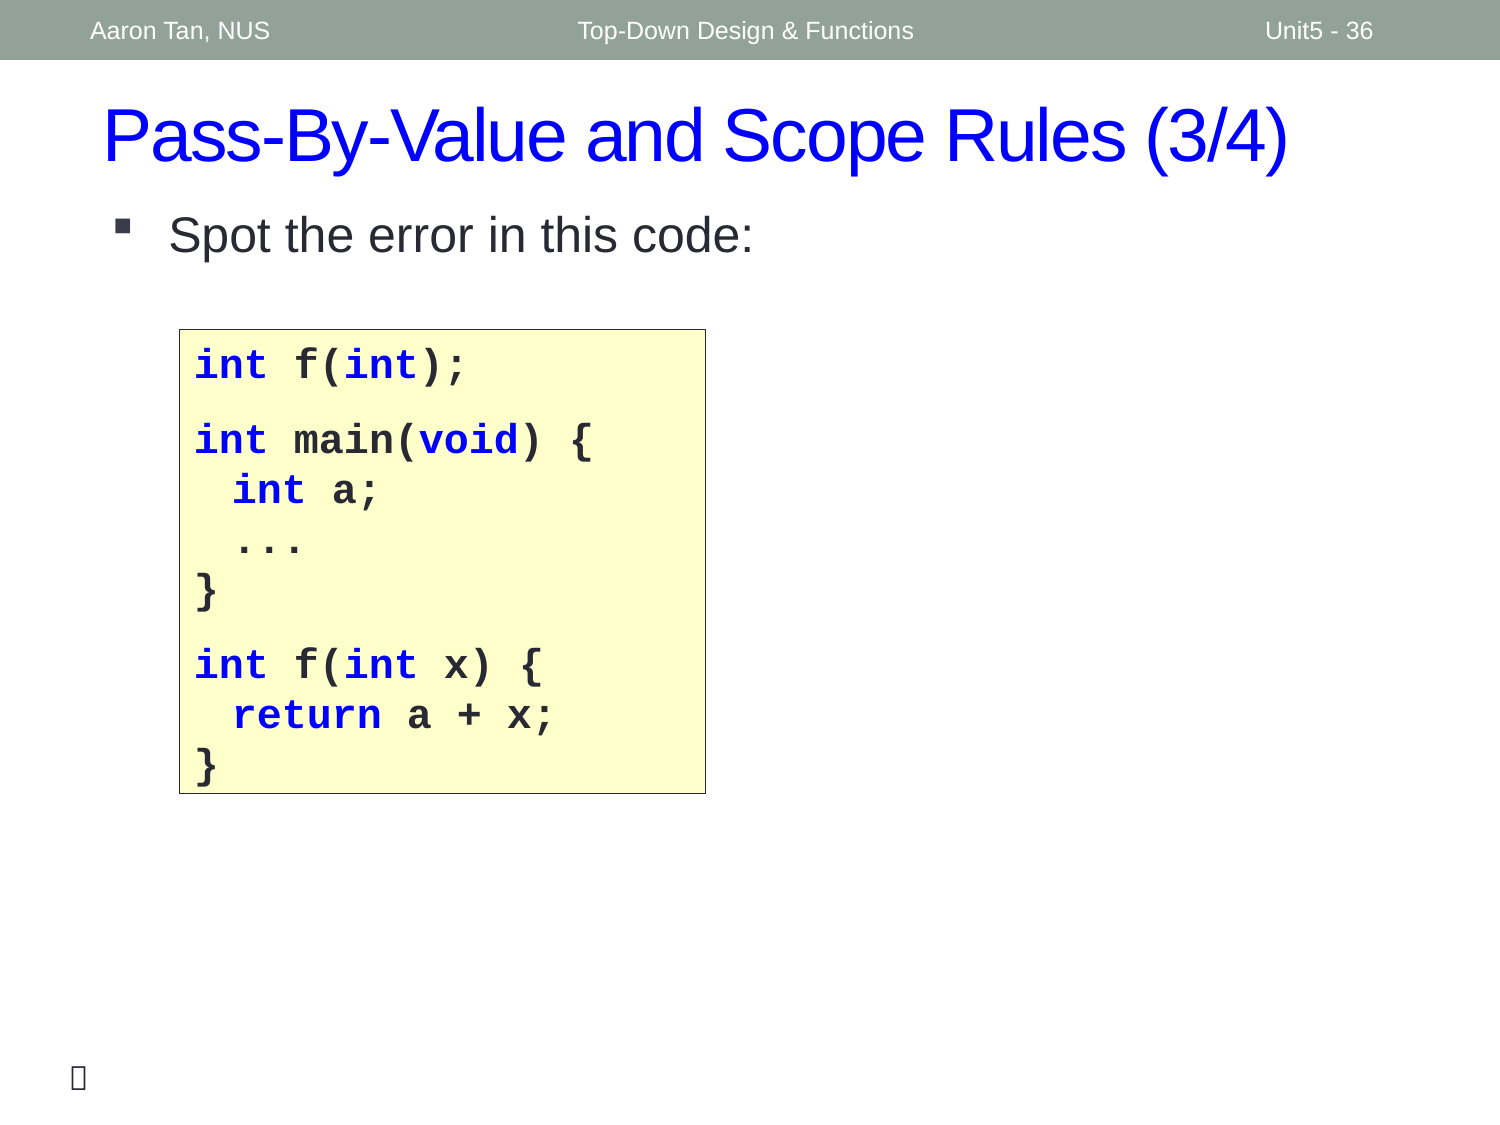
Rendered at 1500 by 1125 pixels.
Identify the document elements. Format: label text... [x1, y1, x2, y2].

text_box int f(int); int main(void) { int a; ... } int f(int x) { return a + x; } [179, 329, 706, 794]
title Pass-By-Value and Scope Rules (3/4) [87, 62, 1463, 200]
footer Top-Down Design & Functions [562, 3, 1238, 57]
text_box  [52, 1049, 105, 1105]
slide_number Aaron Tan, NUS [75, 3, 550, 57]
slide_number Unit5 - 36 [1250, 3, 1425, 57]
list Spot the error in this code: [96, 194, 1447, 289]
